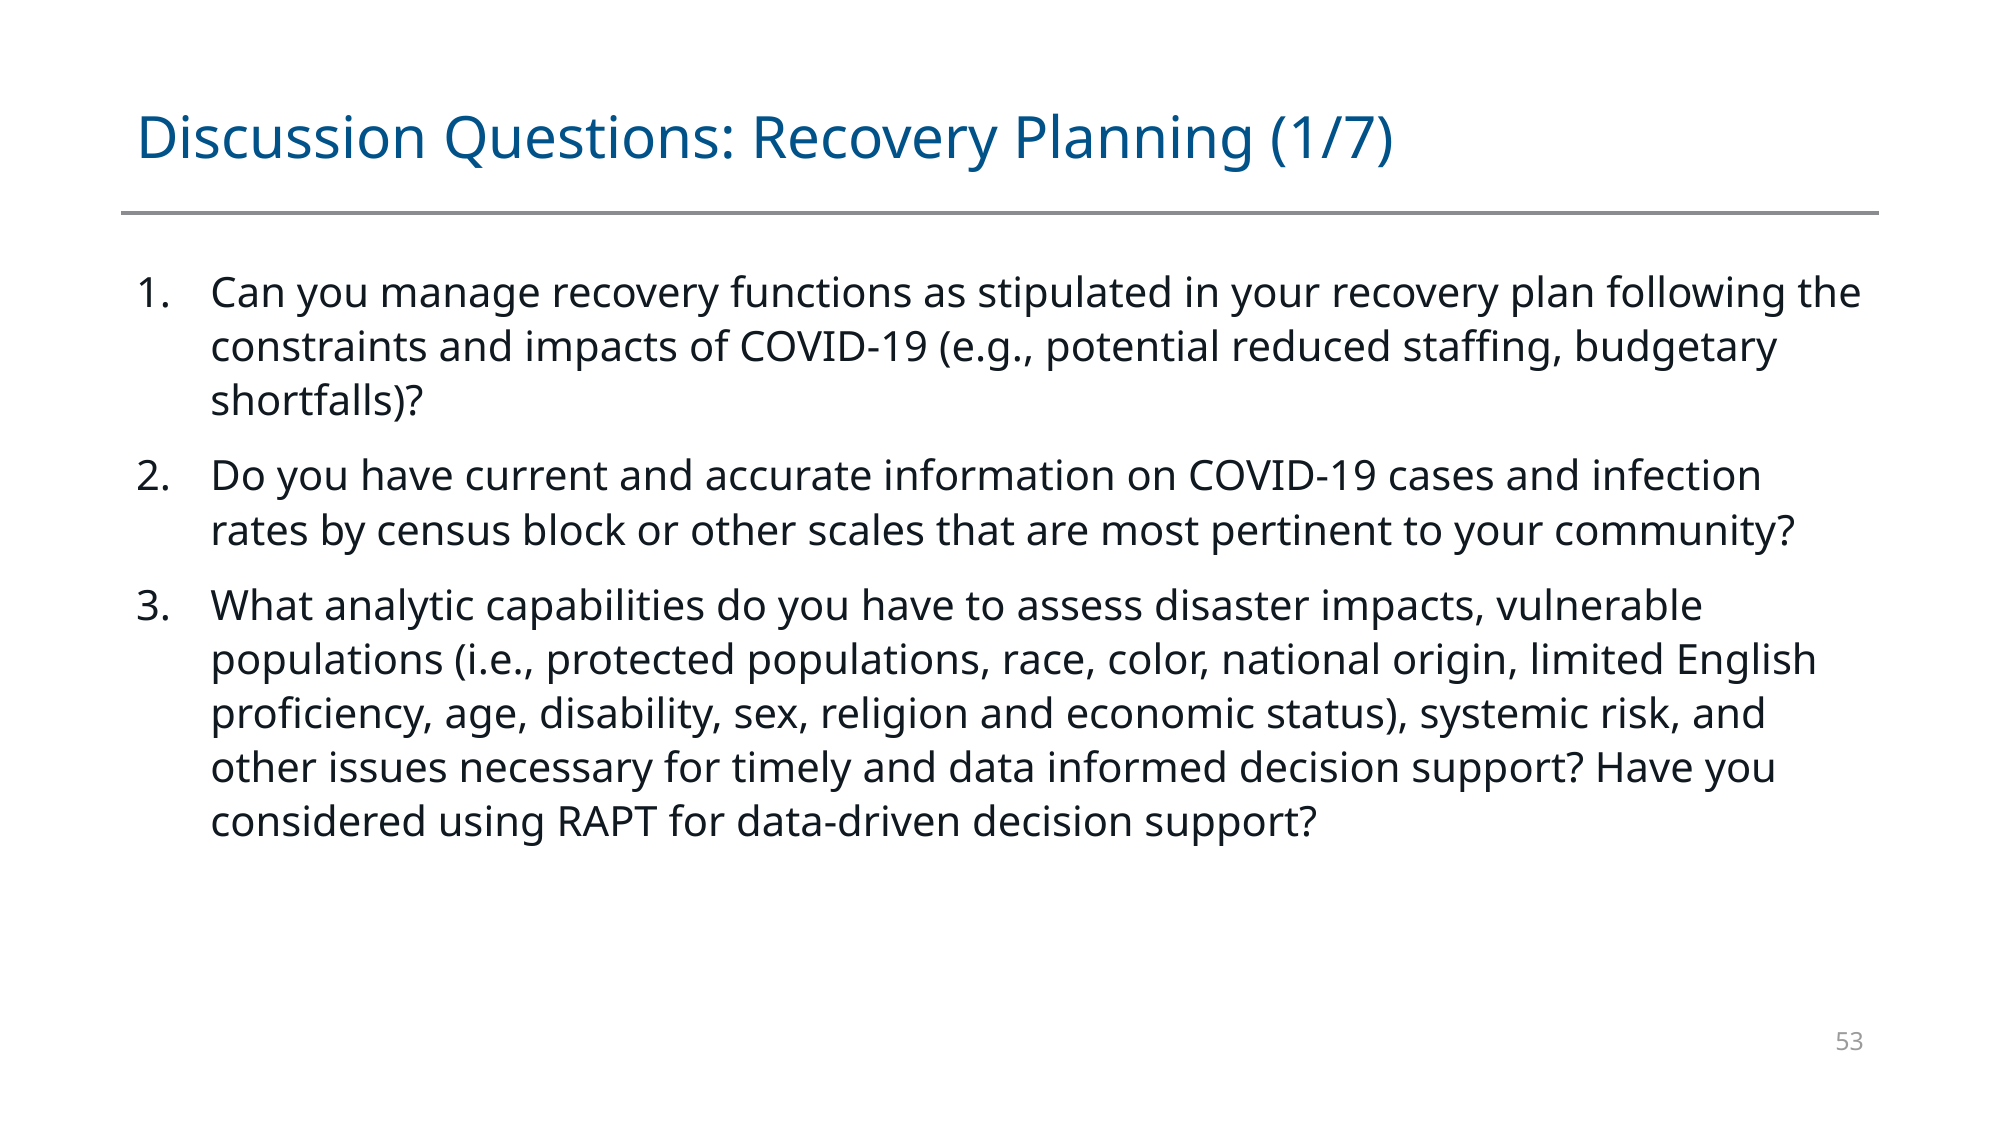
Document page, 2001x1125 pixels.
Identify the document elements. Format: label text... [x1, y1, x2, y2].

slide_number 53 [1728, 1012, 1879, 1073]
list Can you manage recovery functions as stipulated in your recovery plan following the constraints and impacts of COVID-19 (e.g., potential reduced staffing, budgetary shortfalls)? Do you have current and accurate information on COVID-19 cases and infection rates by census block or other scales that are most pertinent to your community? What analytic capabilities do you have to assess disaster impacts, vulnerable populations (i.e., protected populations, race, color, national origin, limited English proficiency, age, disability, sex, religion and economic status), systemic risk, and other issues necessary for timely and data informed decision support? Have you considered using RAPT for data-driven decision support? [121, 254, 1879, 914]
title Discussion Questions: Recovery Planning (1/7) [121, 74, 1879, 197]
